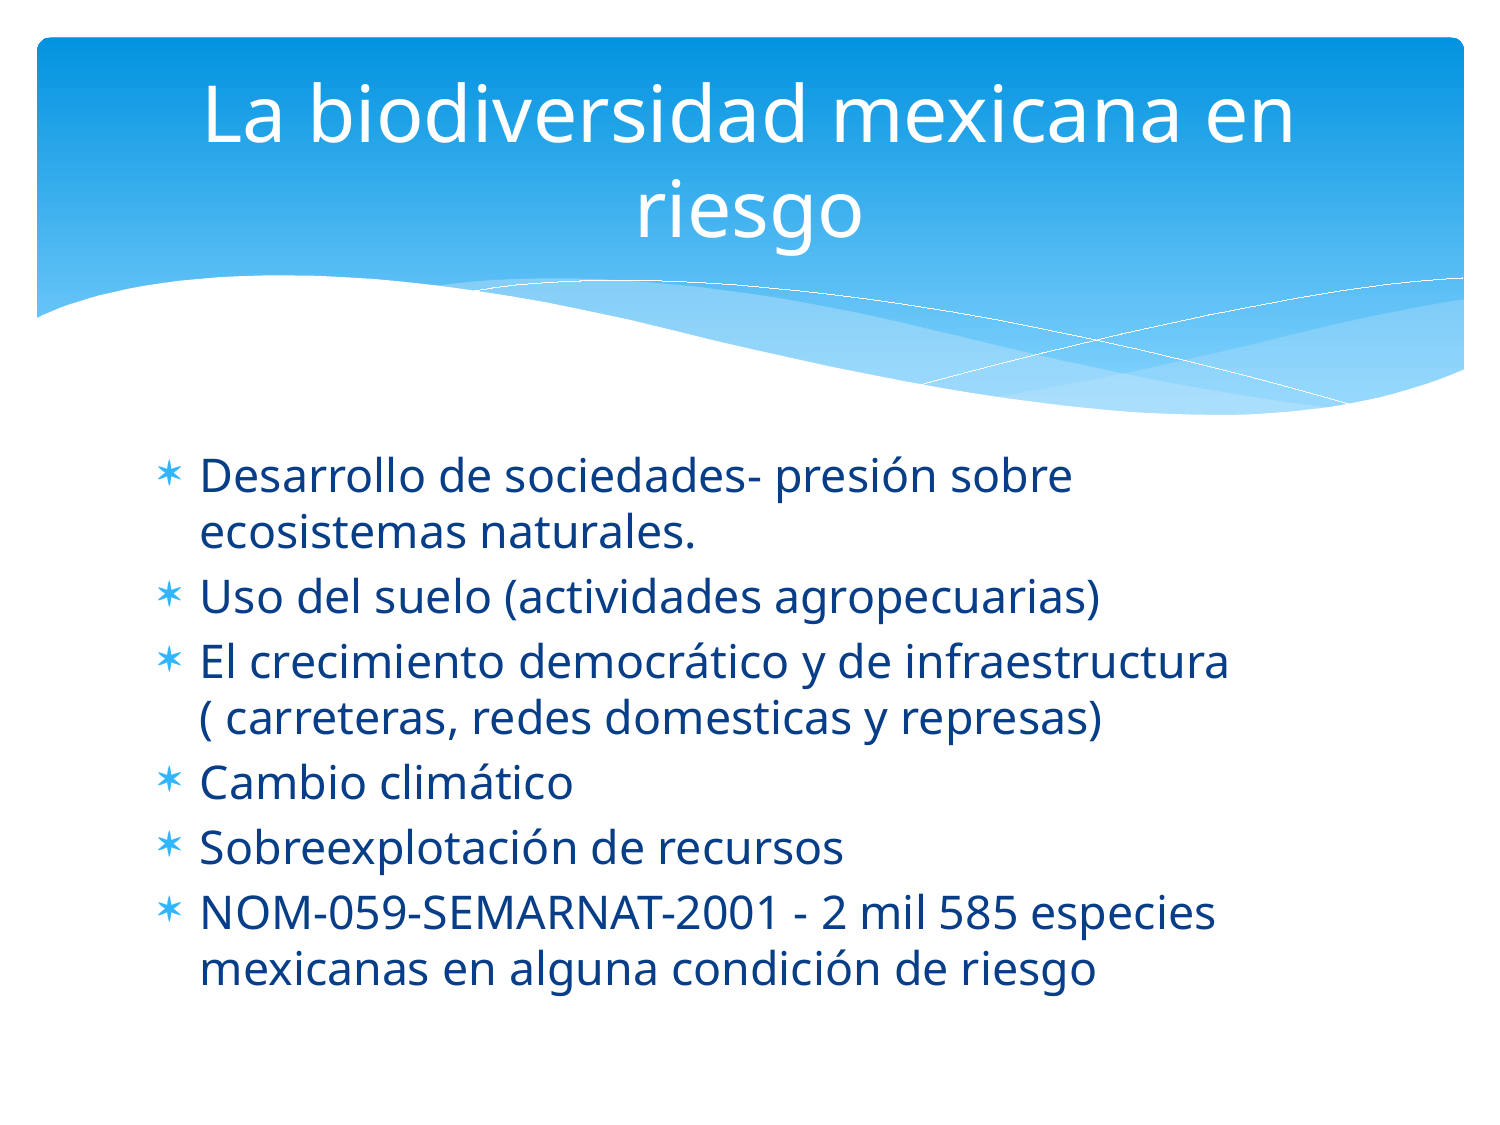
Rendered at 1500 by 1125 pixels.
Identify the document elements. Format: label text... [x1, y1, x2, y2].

list Desarrollo de sociedades- presión sobre ecosistemas naturales. Uso del suelo (actividades agropecuarias) El crecimiento democrático y de infraestructura ( carreteras, redes domesticas y represas) Cambio climático Sobreexplotación de recursos NOM-059-SEMARNAT-2001 - 2 mil 585 especies mexicanas en alguna condición de riesgo [143, 438, 1359, 1005]
title La biodiversidad mexicana en riesgo [75, 55, 1425, 261]
